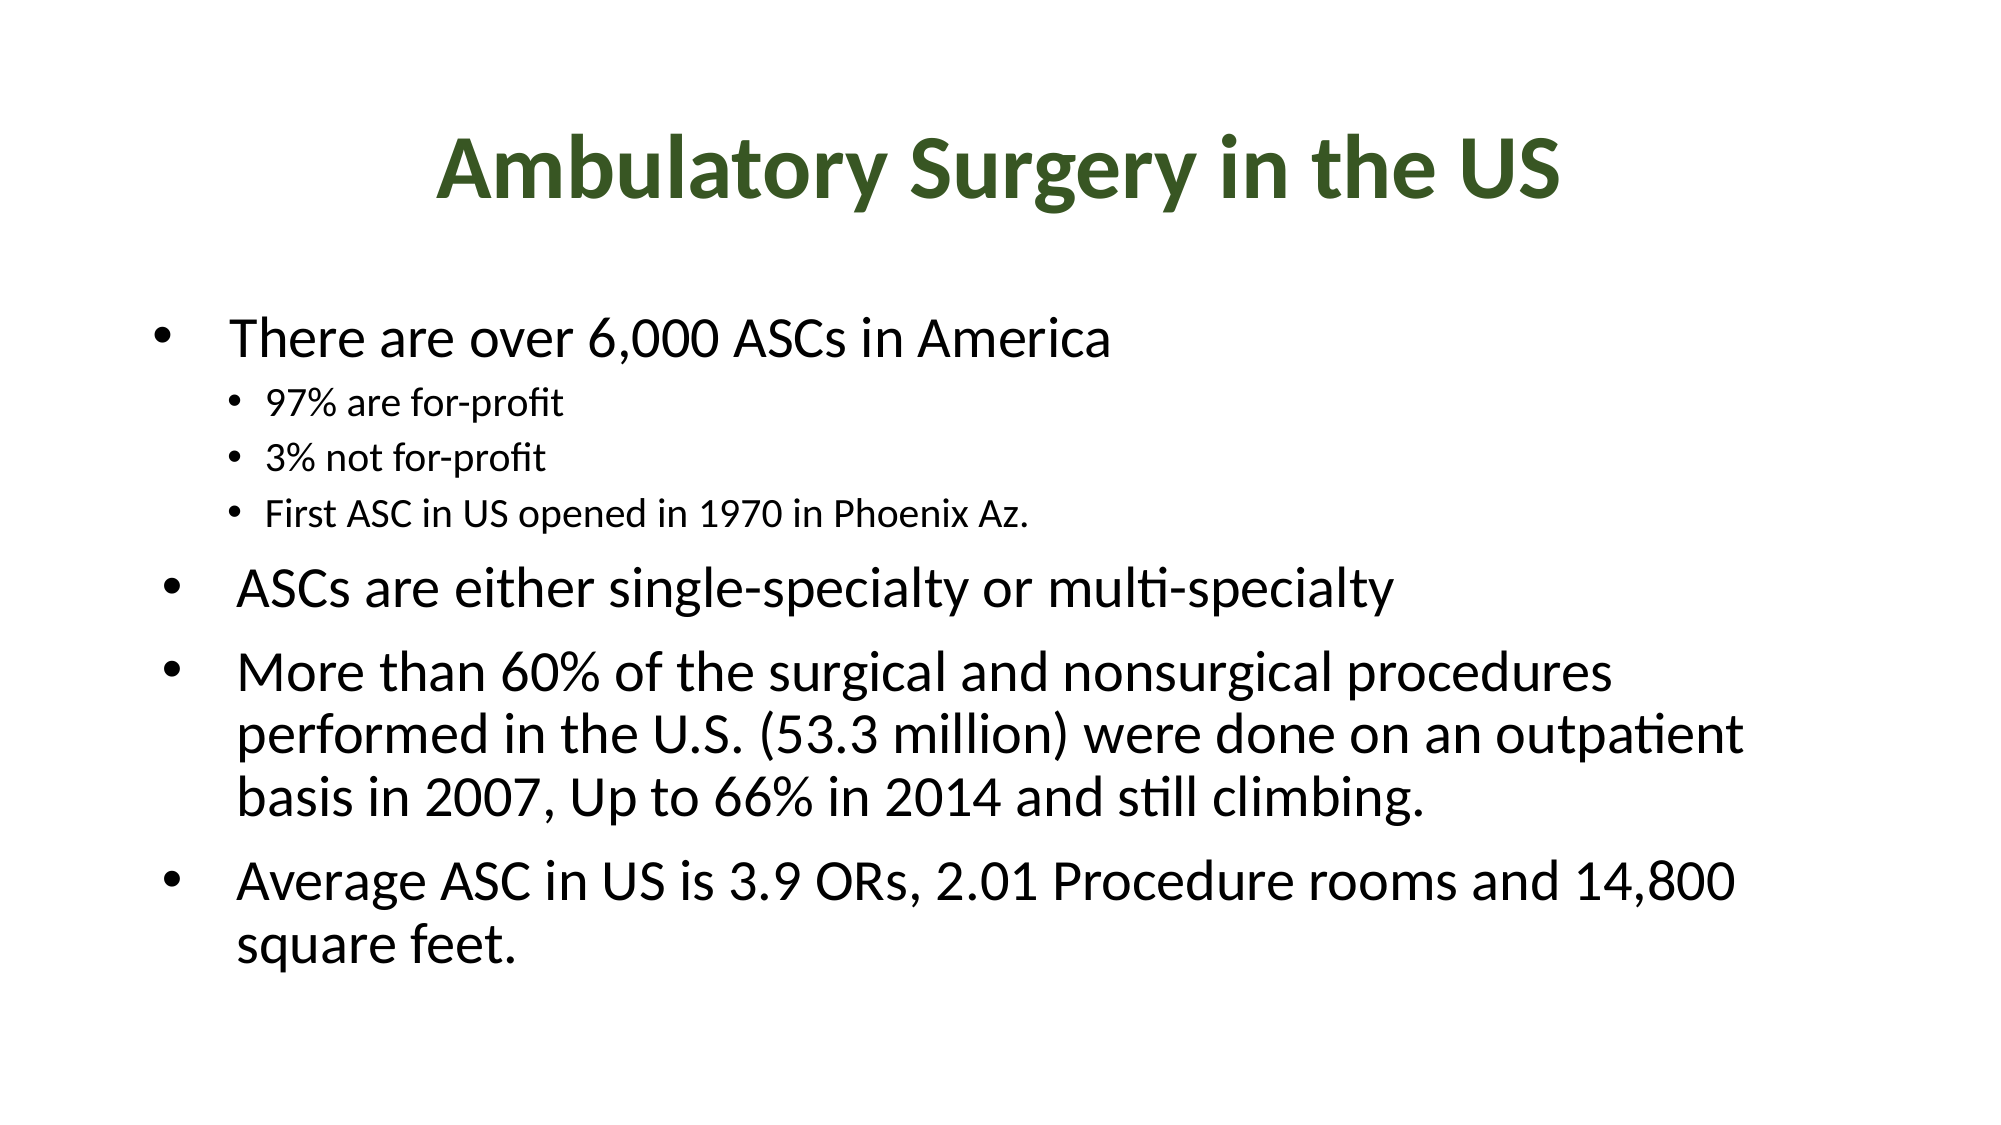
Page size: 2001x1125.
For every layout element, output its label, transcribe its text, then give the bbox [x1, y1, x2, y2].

list There are over 6,000 ASCs in America 97% are for-profit 3% not for-profit First ASC in US opened in 1970 in Phoenix Az. ASCs are either single-specialty or multi-specialty More than 60% of the surgical and nonsurgical procedures performed in the U.S. (53.3 million) were done on an outpatient basis in 2007, Up to 66% in 2014 and still climbing. Average ASC in US is 3.9 ORs, 2.01 Procedure rooms and 14,800 square feet. [137, 299, 1863, 1014]
title Ambulatory Surgery in the US [137, 59, 1863, 278]
